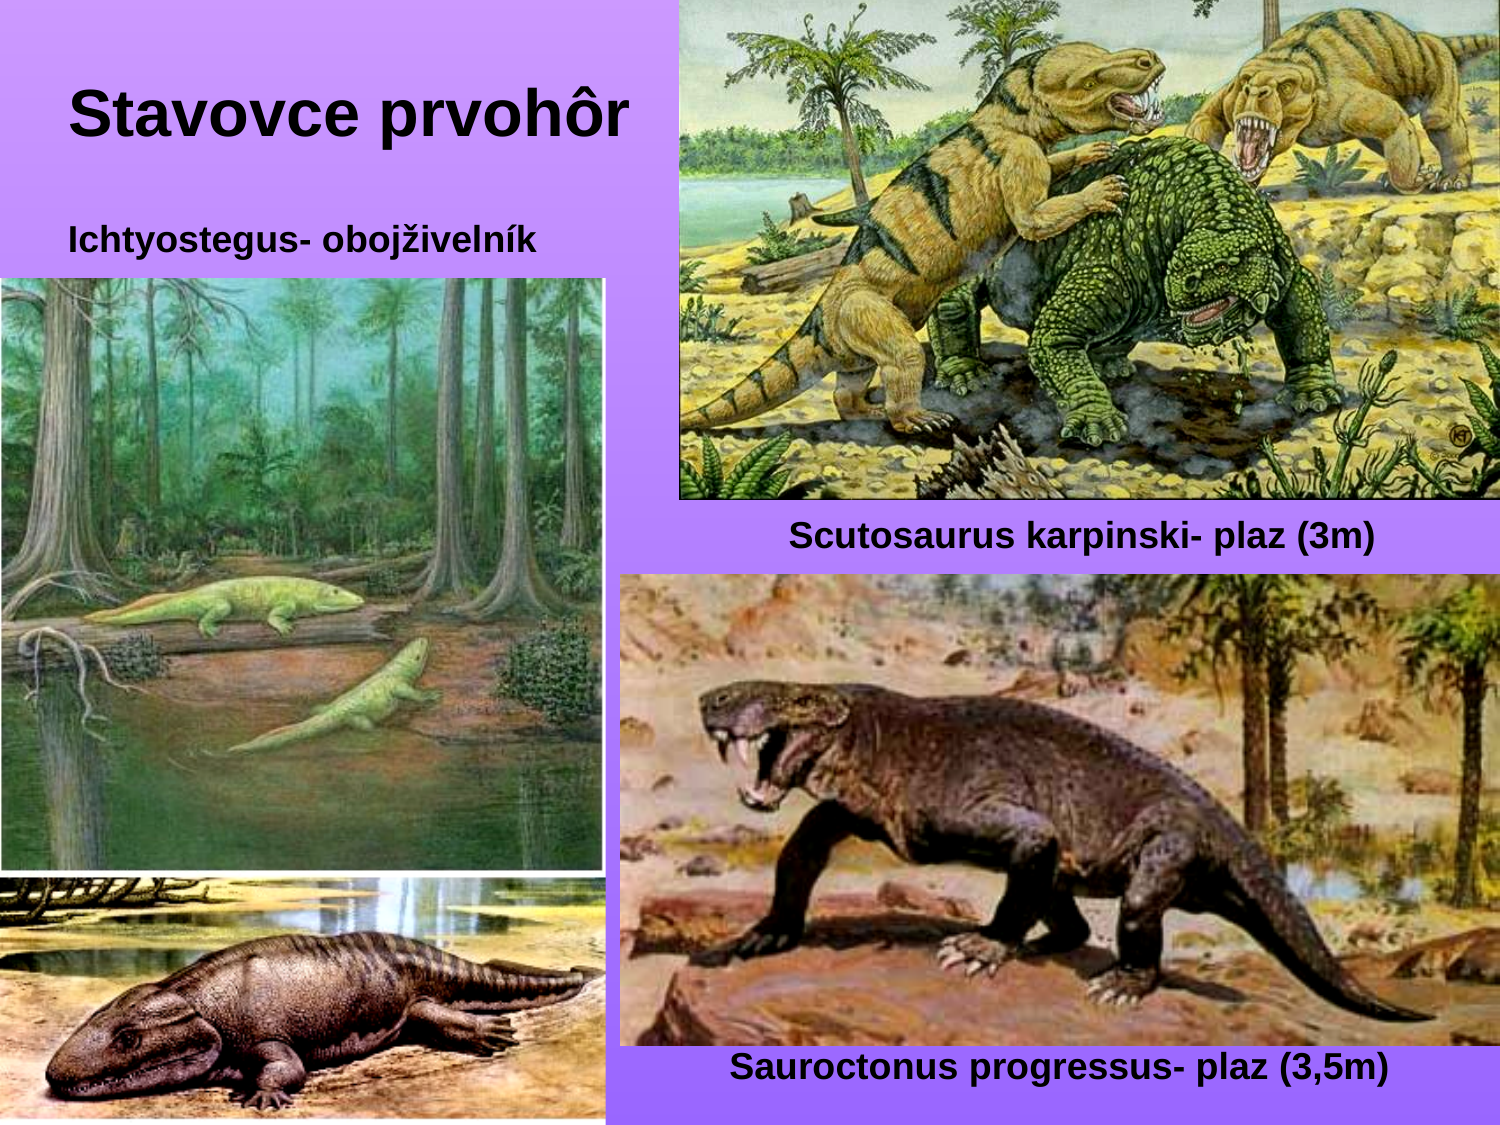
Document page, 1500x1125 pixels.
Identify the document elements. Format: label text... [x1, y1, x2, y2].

text_box Scutosaurus karpinski- plaz (3m) [773, 510, 1392, 564]
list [619, 573, 1500, 1046]
text_box Sauroctonus progressus- plaz (3,5m) [714, 1054, 1405, 1095]
title Stavovce prvohôr [52, 30, 673, 188]
text_box Ichtyostegus- obojživelník [53, 207, 553, 268]
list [0, 278, 606, 1125]
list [678, 0, 1500, 501]
